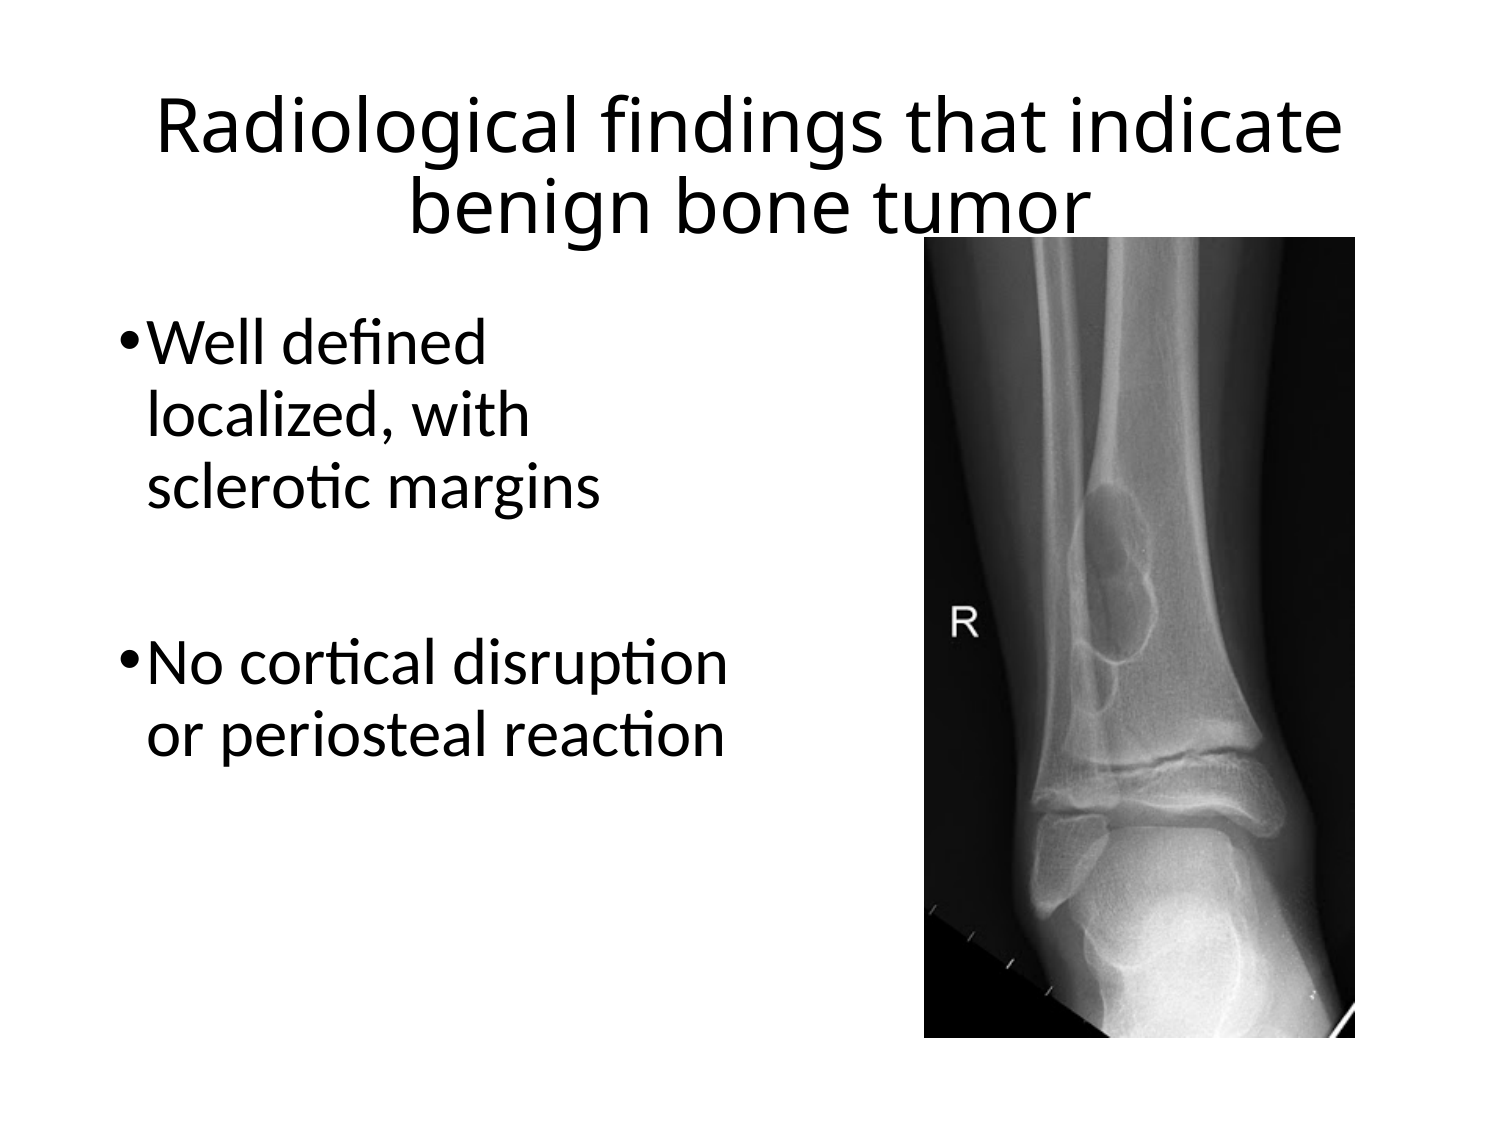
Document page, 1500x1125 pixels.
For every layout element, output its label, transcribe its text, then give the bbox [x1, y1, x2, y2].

title Radiological findings that indicate benign bone tumor [103, 59, 1397, 278]
list Well defined localized, with sclerotic margins No cortical disruption or periosteal reaction [103, 299, 750, 888]
picture [924, 237, 1355, 1038]
